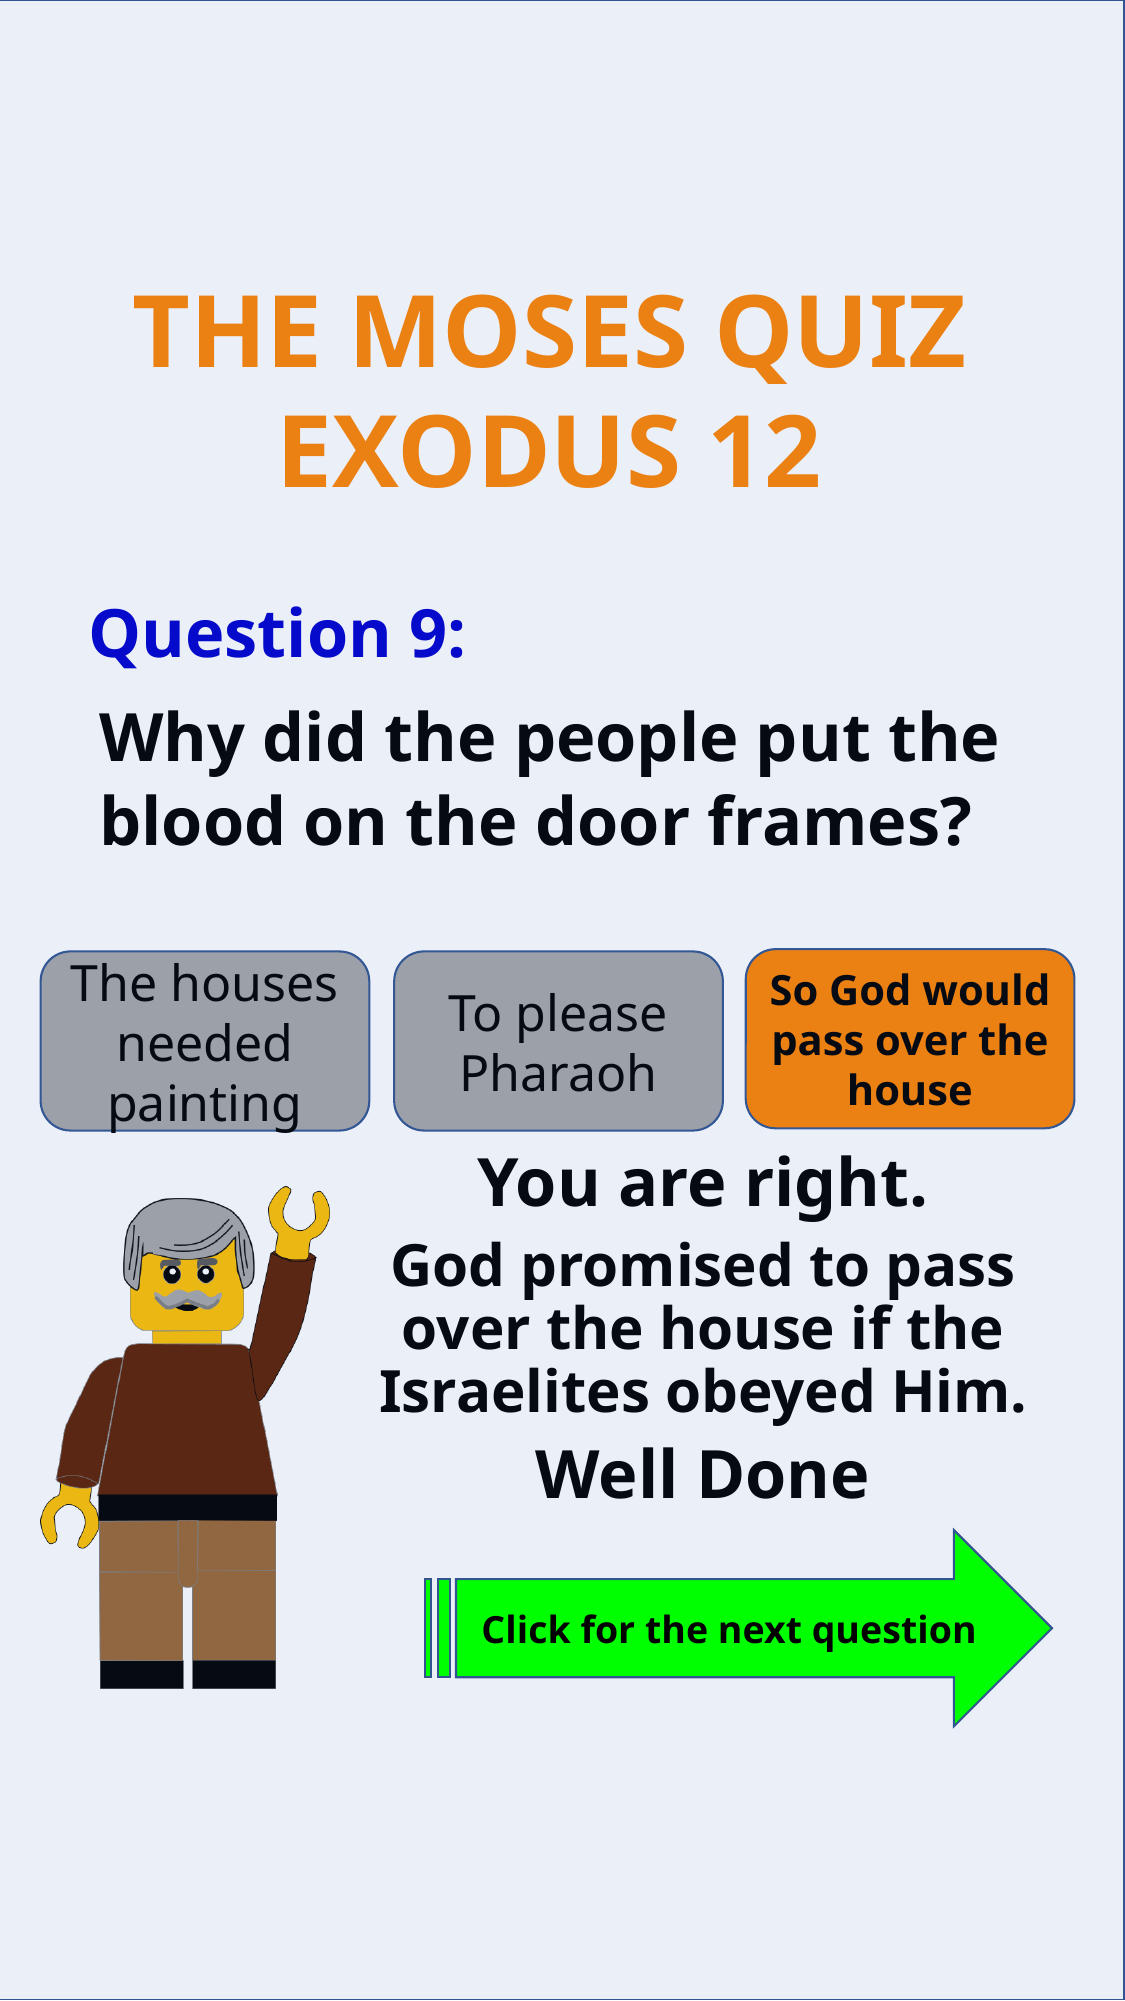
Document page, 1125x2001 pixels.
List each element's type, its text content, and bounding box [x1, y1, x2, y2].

text_box Click for the next question [424, 1578, 432, 1678]
picture [40, 1186, 330, 1689]
text_box [0, 0, 1125, 2000]
text_box Click for the next question [454, 1527, 1054, 1729]
text_box Click for the next question [437, 1578, 451, 1678]
